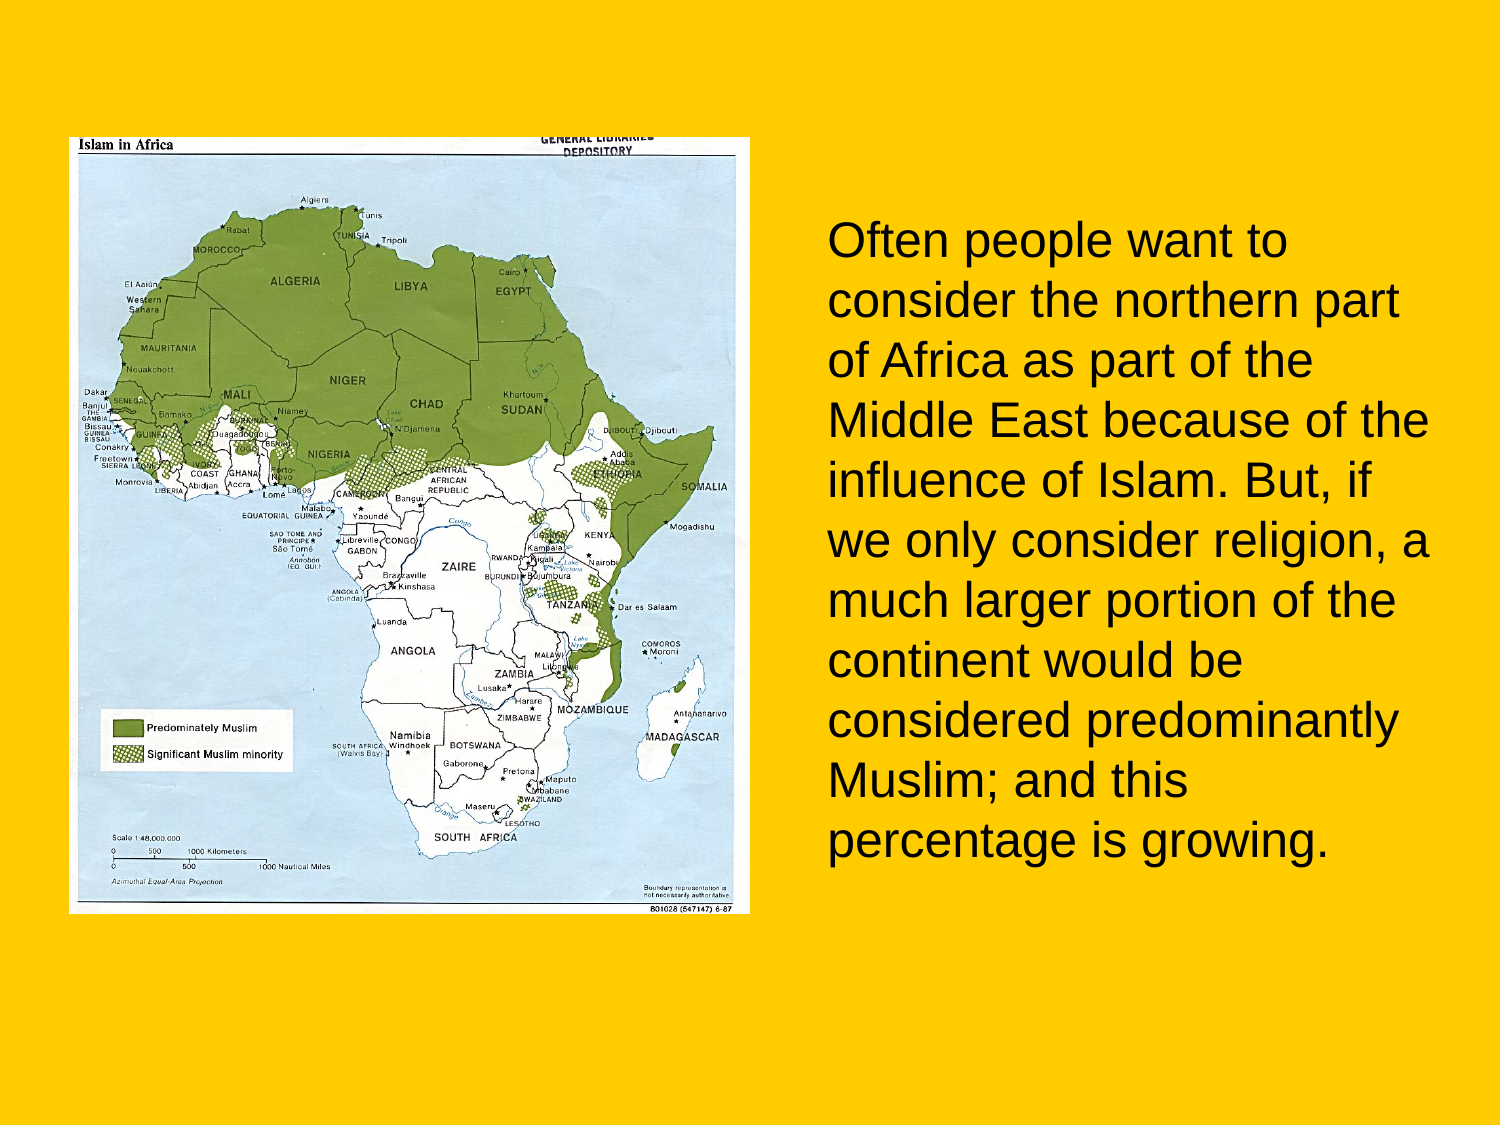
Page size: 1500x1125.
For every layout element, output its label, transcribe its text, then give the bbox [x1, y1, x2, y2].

text_box Often people want to consider the northern part of Africa as part of the Middle East because of the influence of Islam. But, if we only consider religion, a much larger portion of the continent would be considered predominantly Muslim; and this percentage is growing. [812, 199, 1463, 874]
picture [69, 137, 751, 915]
